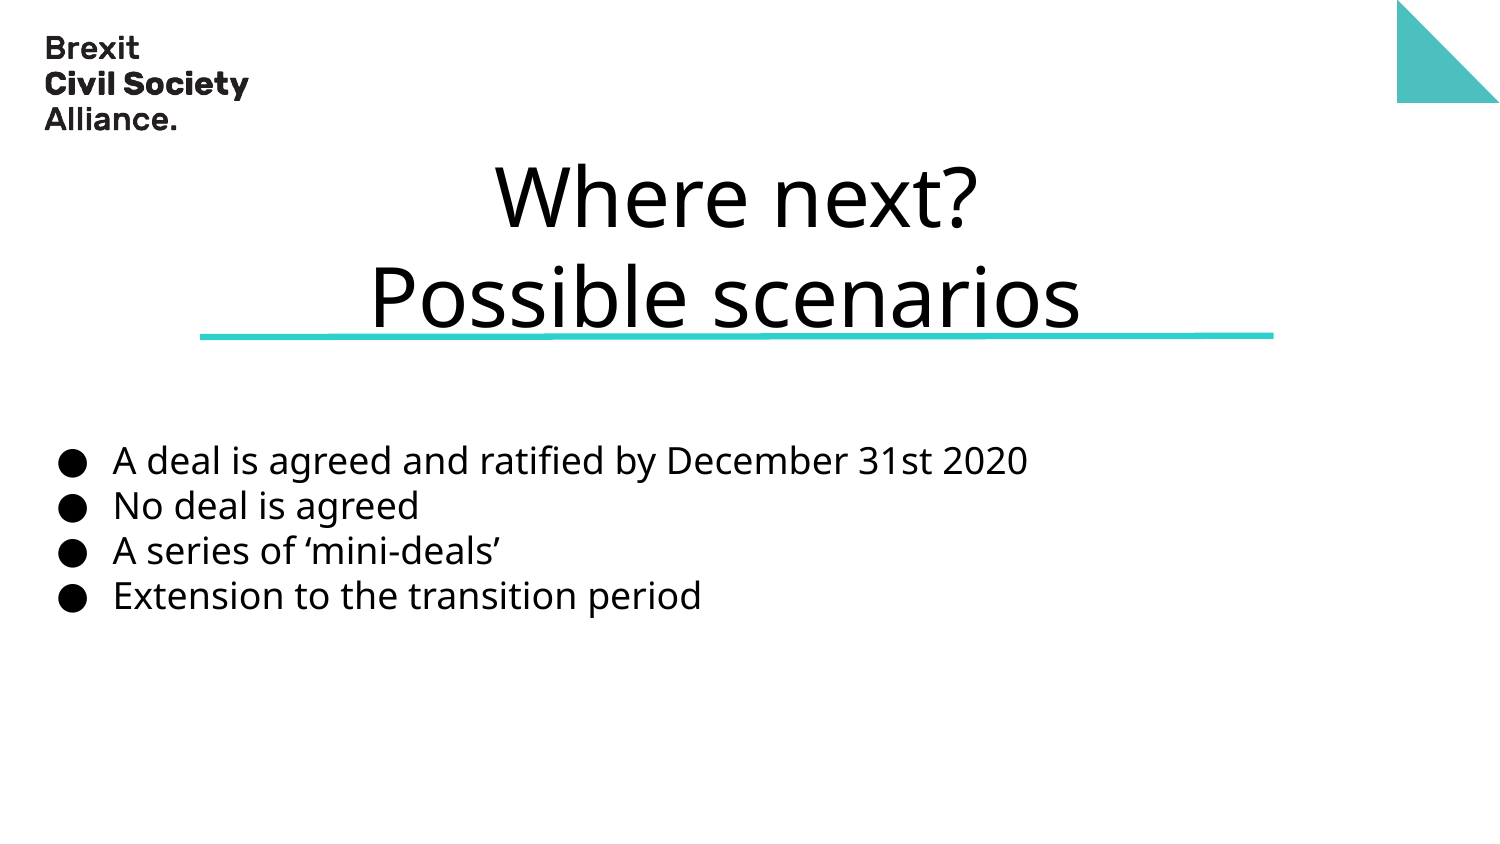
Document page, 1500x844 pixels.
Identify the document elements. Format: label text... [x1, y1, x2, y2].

picture [1396, 0, 1500, 104]
subtitle A deal is agreed and ratified by December 31st 2020 No deal is agreed A series of ‘mini-deals’ Extension to the transition period [22, 421, 1421, 715]
picture [22, 12, 272, 153]
title Where next? Possible scenarios [38, 188, 1436, 359]
